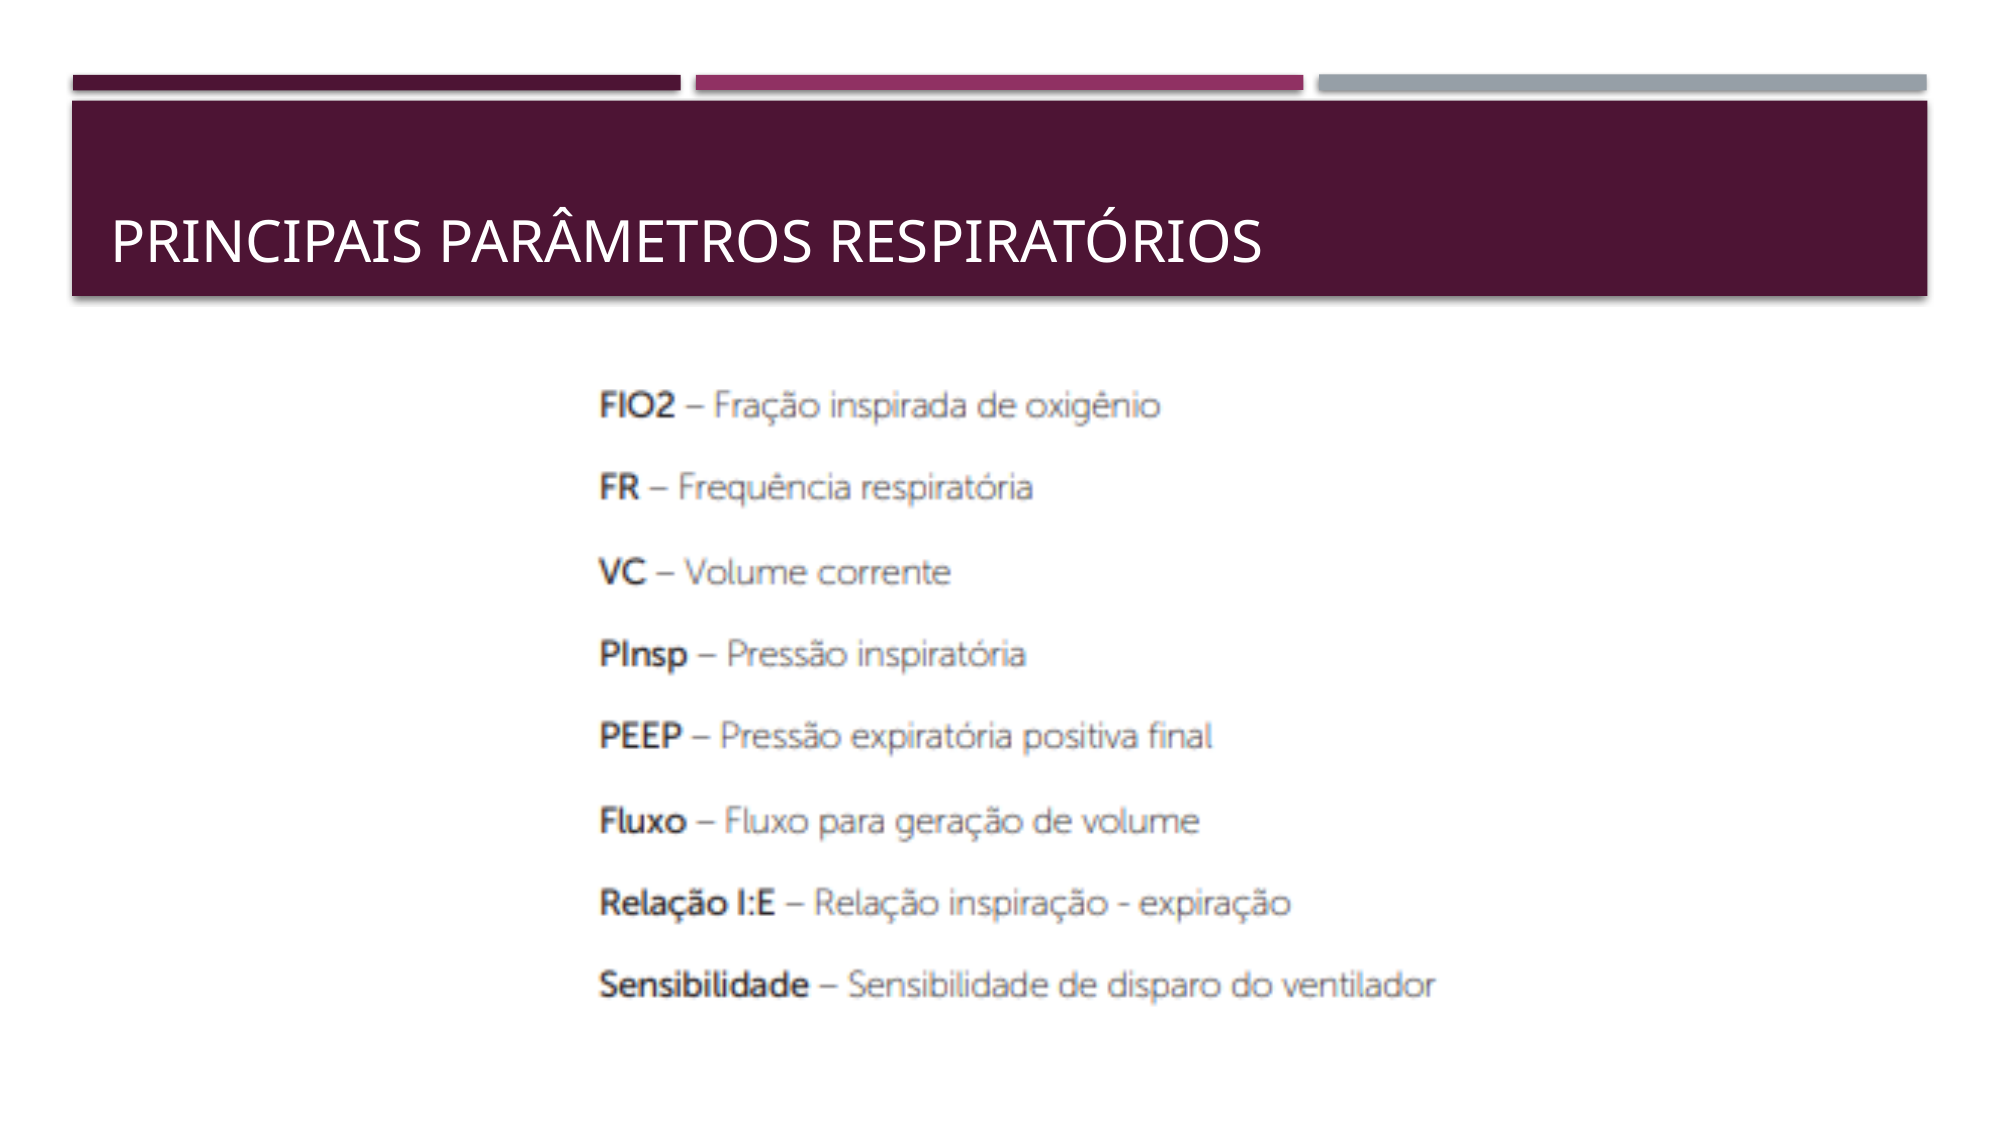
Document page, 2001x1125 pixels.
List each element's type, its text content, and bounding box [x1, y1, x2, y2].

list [454, 360, 1546, 1011]
title Principais Parâmetros Respiratórios [95, 115, 1905, 282]
